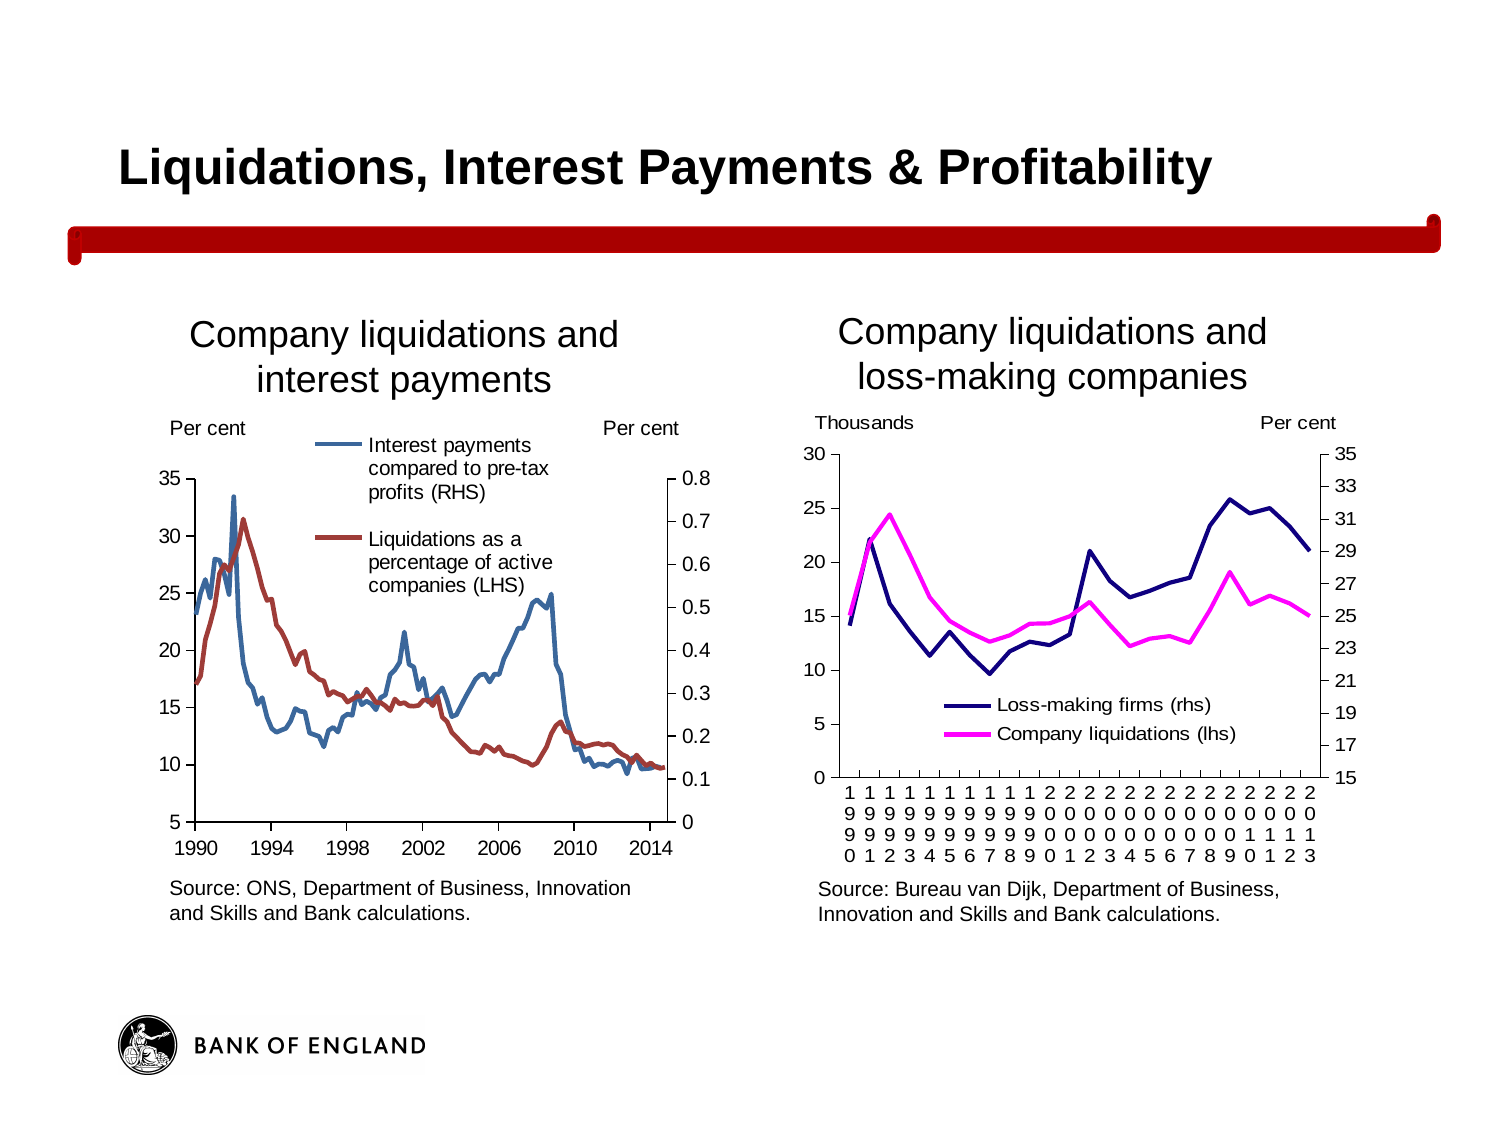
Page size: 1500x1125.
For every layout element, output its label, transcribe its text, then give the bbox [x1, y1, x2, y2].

text_box Company liquidations and loss-making companies [803, 299, 1303, 403]
text_box Company liquidations and interest payments [154, 302, 654, 407]
picture [118, 1015, 425, 1075]
text_box Source: ONS, Department of Business, Innovation and Skills and Bank calculations. [154, 877, 673, 932]
chart [799, 405, 1365, 868]
text_box Source: Bureau van Dijk, Department of Business, Innovation and Skills and Bank calculations. [803, 876, 1365, 934]
title Liquidations, Interest Payments & Profitability [102, 103, 1376, 227]
chart [154, 408, 713, 869]
